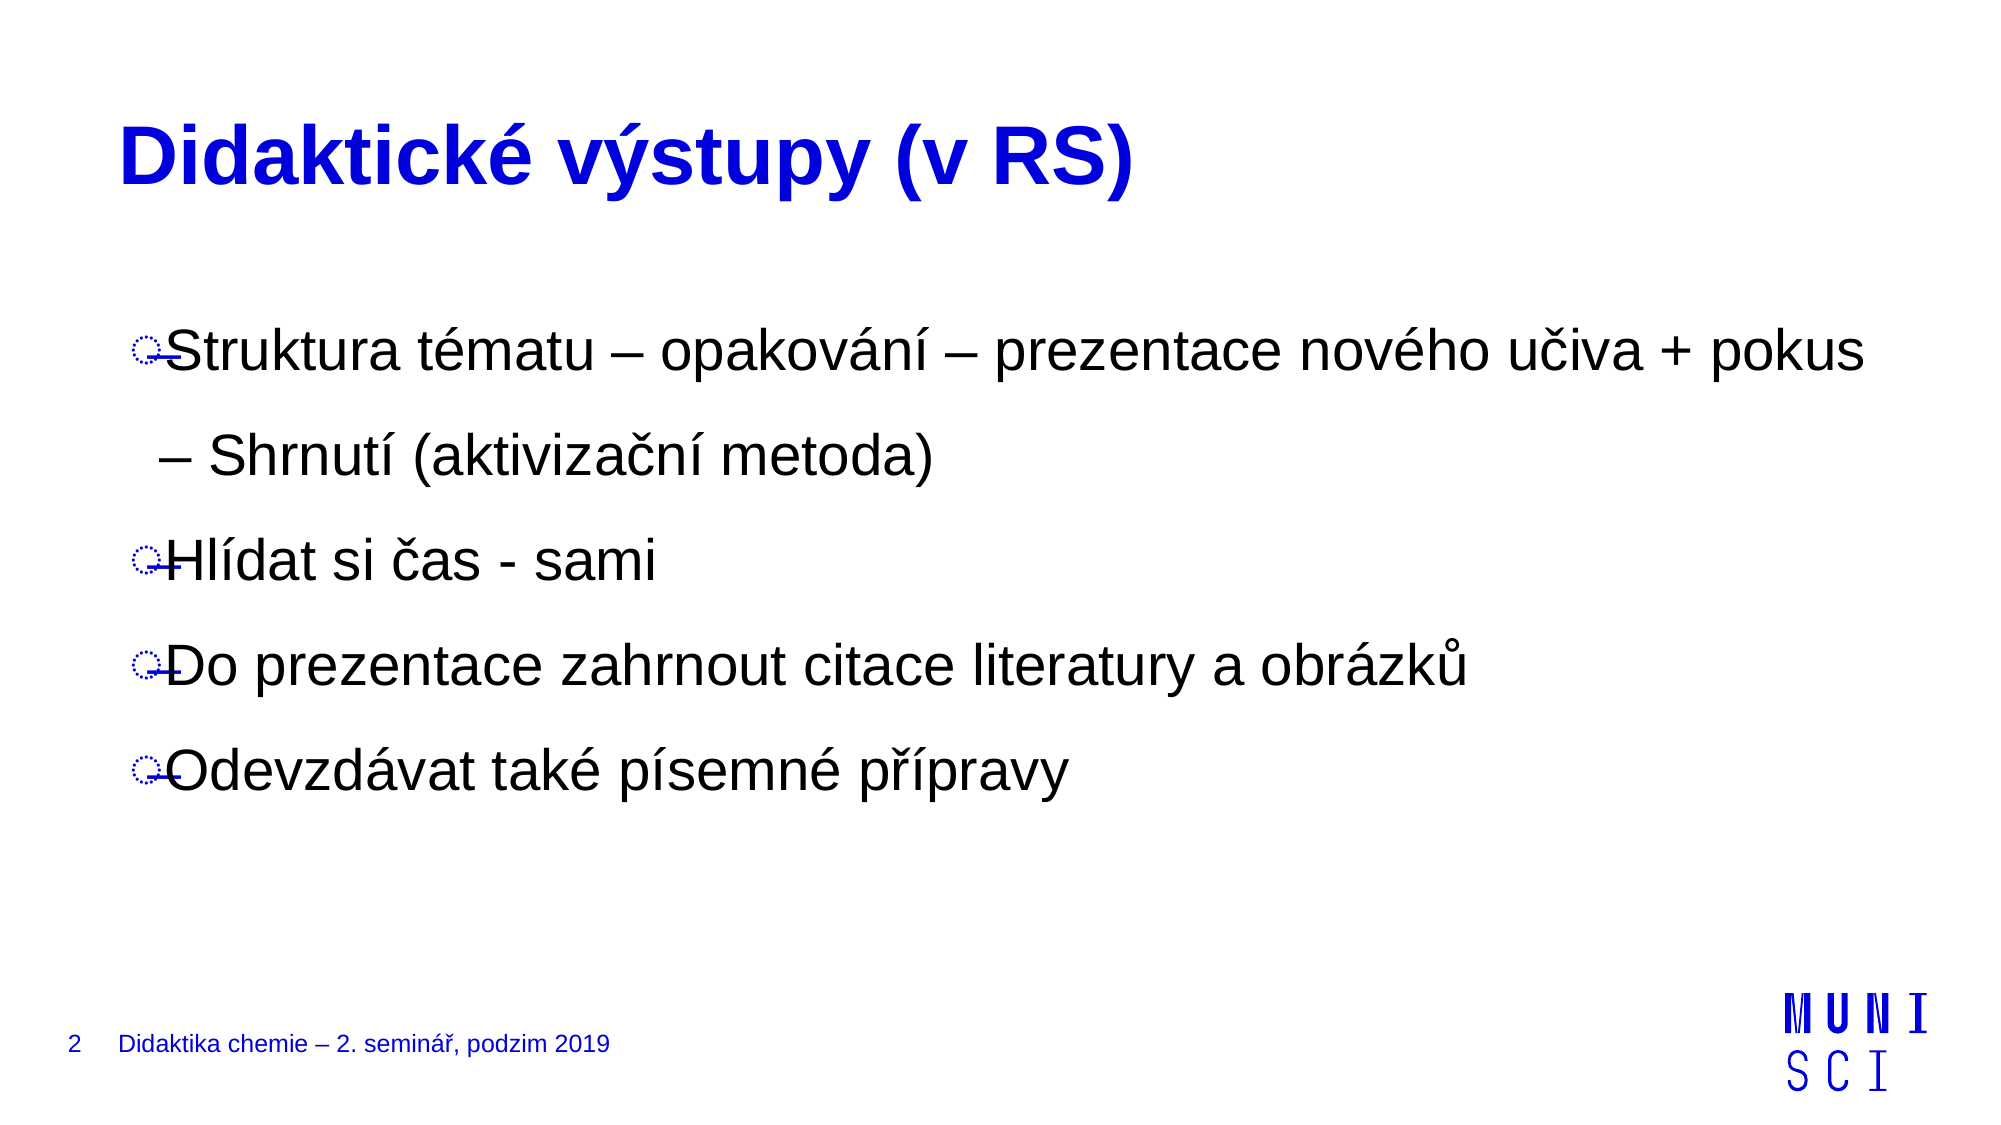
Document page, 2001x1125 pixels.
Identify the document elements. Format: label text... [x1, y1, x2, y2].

title Didaktické výstupy (v RS) [118, 118, 1883, 193]
list Struktura tématu – opakování – prezentace nového učiva + pokus – Shrnutí (aktivizační metoda) Hlídat si čas - sami Do prezentace zahrnout citace literatury a obrázků Odevzdávat také písemné přípravy [118, 277, 1883, 957]
slide_number 2 [67, 1021, 110, 1063]
footer Didaktika chemie – 2. seminář, podzim 2019 [118, 1021, 1418, 1063]
